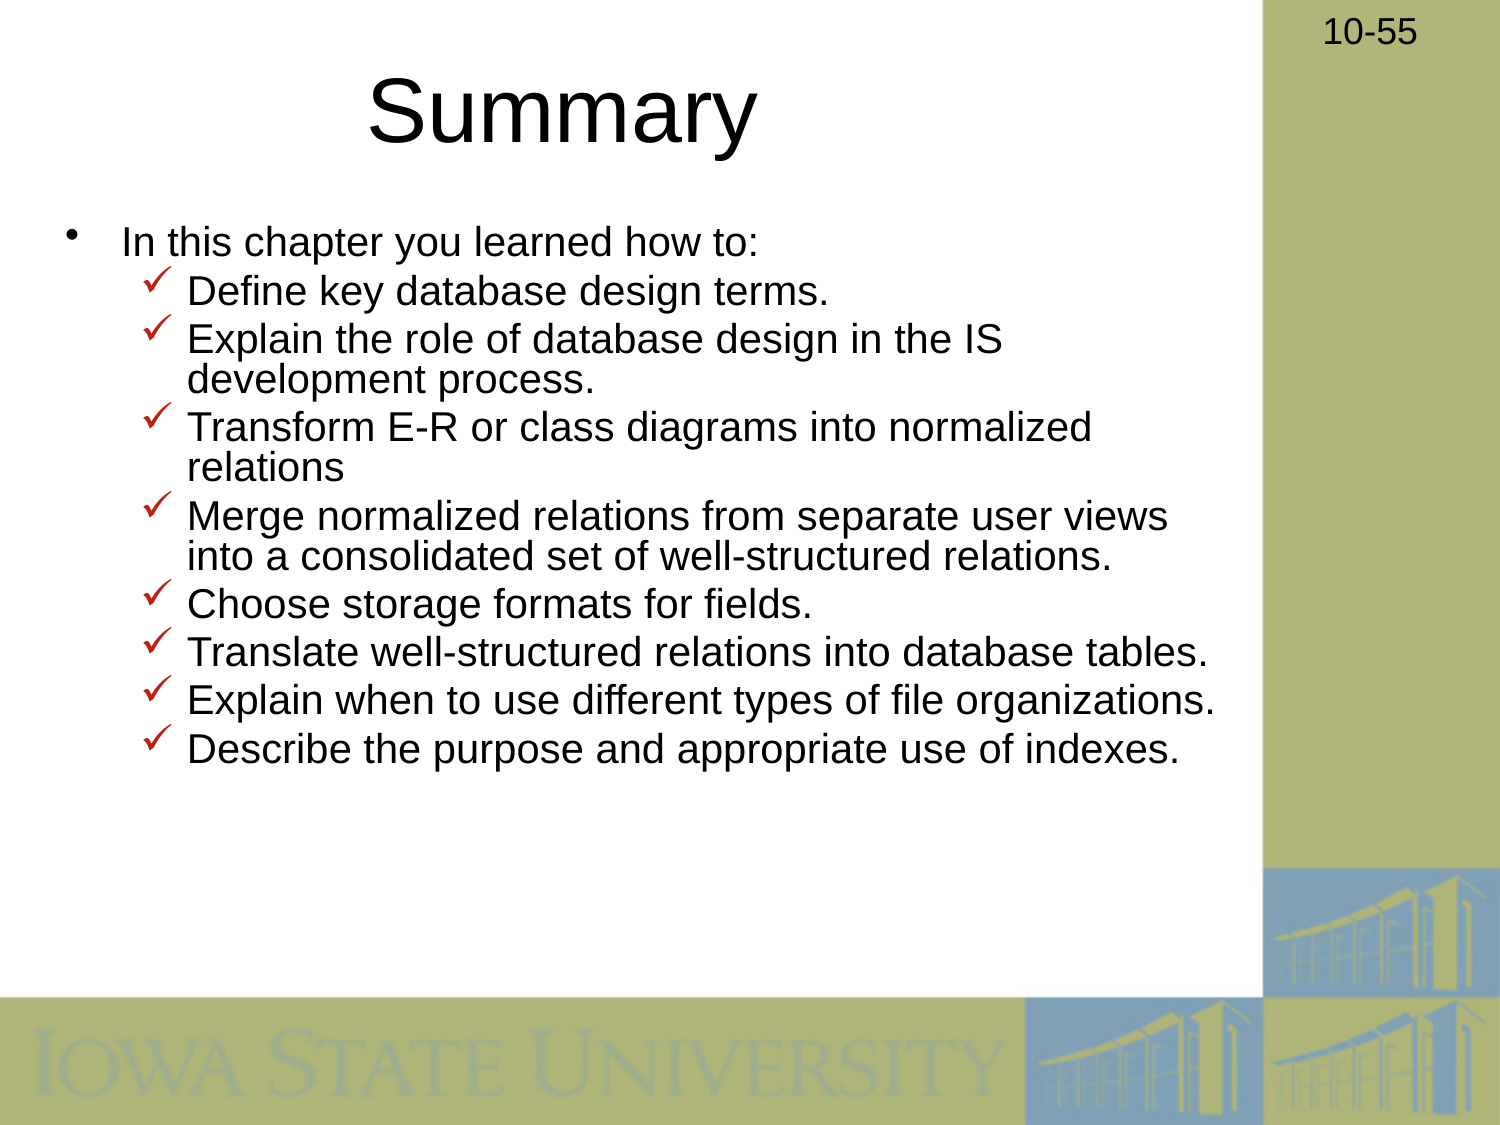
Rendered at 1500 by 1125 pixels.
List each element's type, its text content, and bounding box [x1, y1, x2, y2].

picture [0, 0, 1500, 1125]
list In this chapter you learned how to: Define key database design terms. Explain the role of database design in the IS development process. Transform E-R or class diagrams into normalized relations Merge normalized relations from separate user views into a consolidated set of well-structured relations. Choose storage formats for fields. Translate well-structured relations into database tables. Explain when to use different types of file organizations. Describe the purpose and appropriate use of indexes. [49, 217, 1251, 993]
title Summary [24, 12, 1101, 201]
